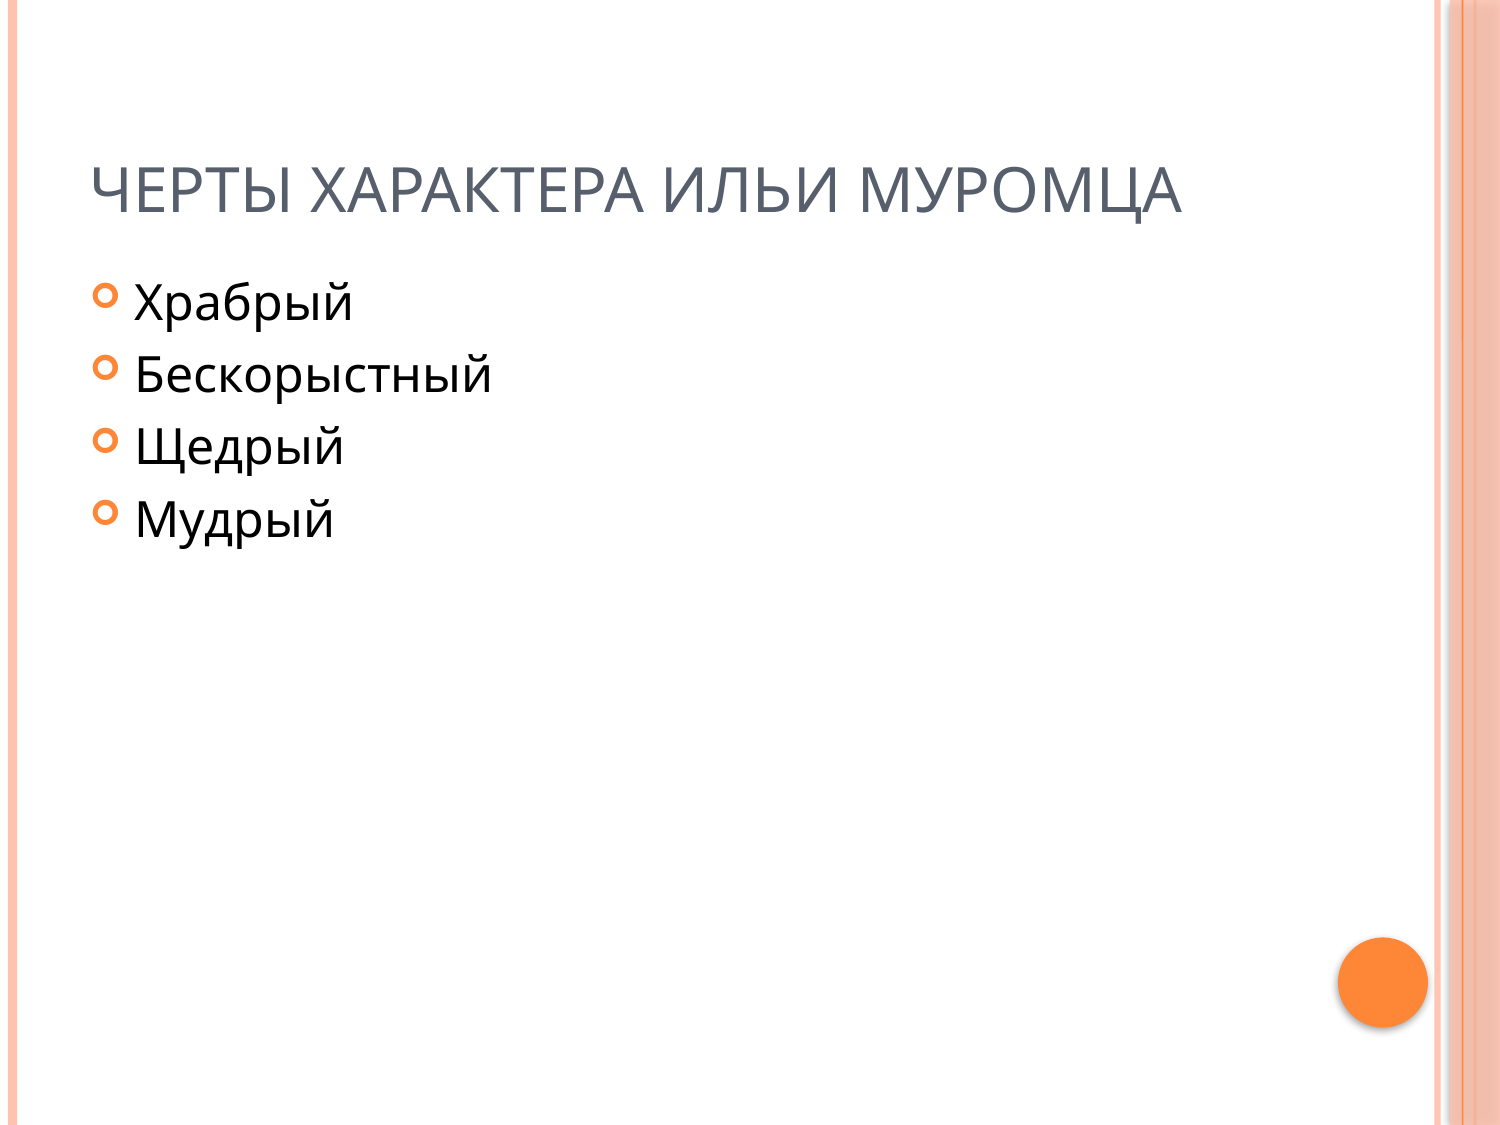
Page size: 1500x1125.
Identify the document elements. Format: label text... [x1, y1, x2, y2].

title Черты характера Ильи Муромца [75, 45, 1300, 233]
list Храбрый Бескорыстный Щедрый Мудрый [75, 262, 1300, 1062]
